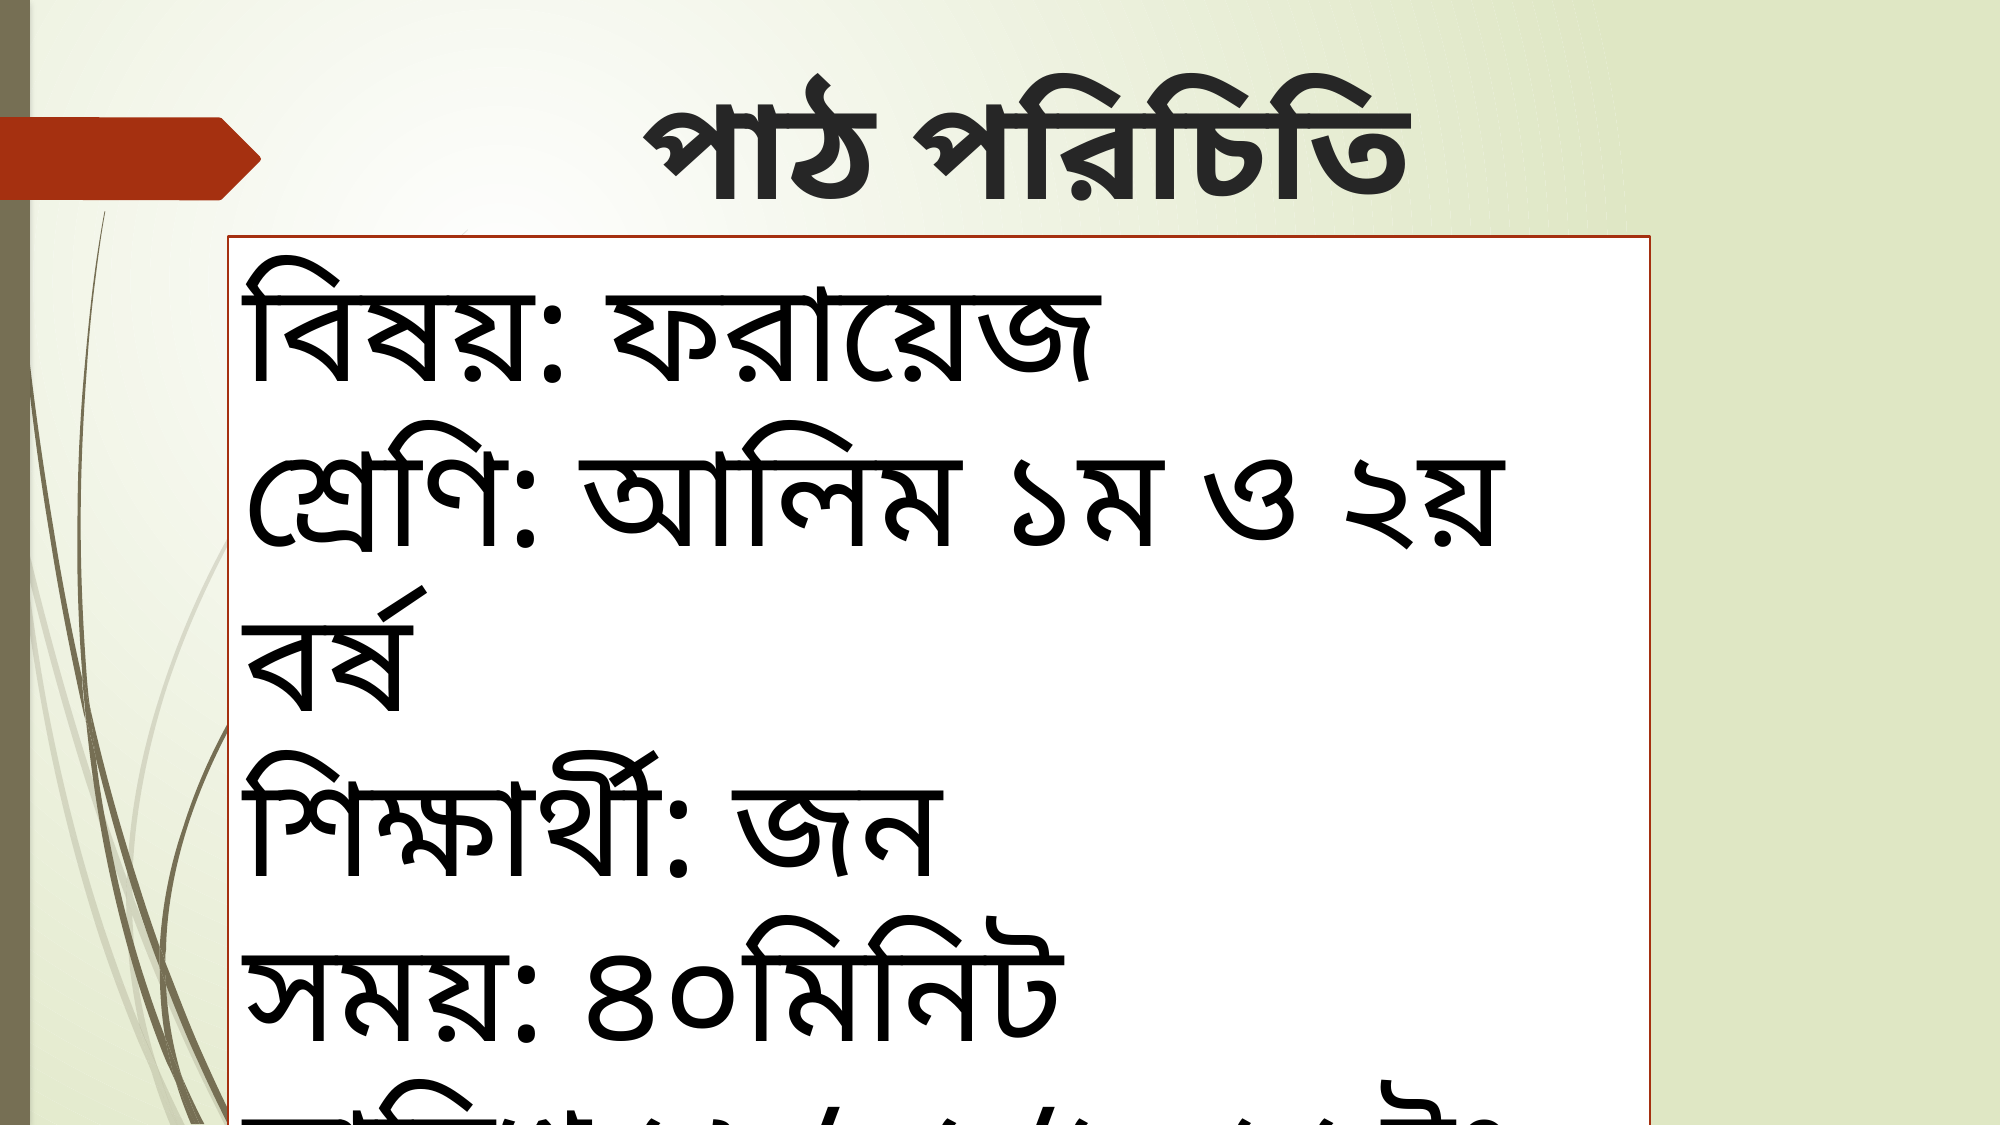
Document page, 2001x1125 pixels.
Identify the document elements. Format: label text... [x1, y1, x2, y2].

text_box পাঠ পরিচিতি [626, 54, 1426, 235]
text_box বিষয়: ফরায়েজ শ্রেণি: আলিম ১ম ও ২য় বর্ষ শিক্ষার্থী: জন সময়: ৪০মিনিট তারিখ:১৮/০১/২০২১ইংরেজী [227, 235, 1651, 1125]
